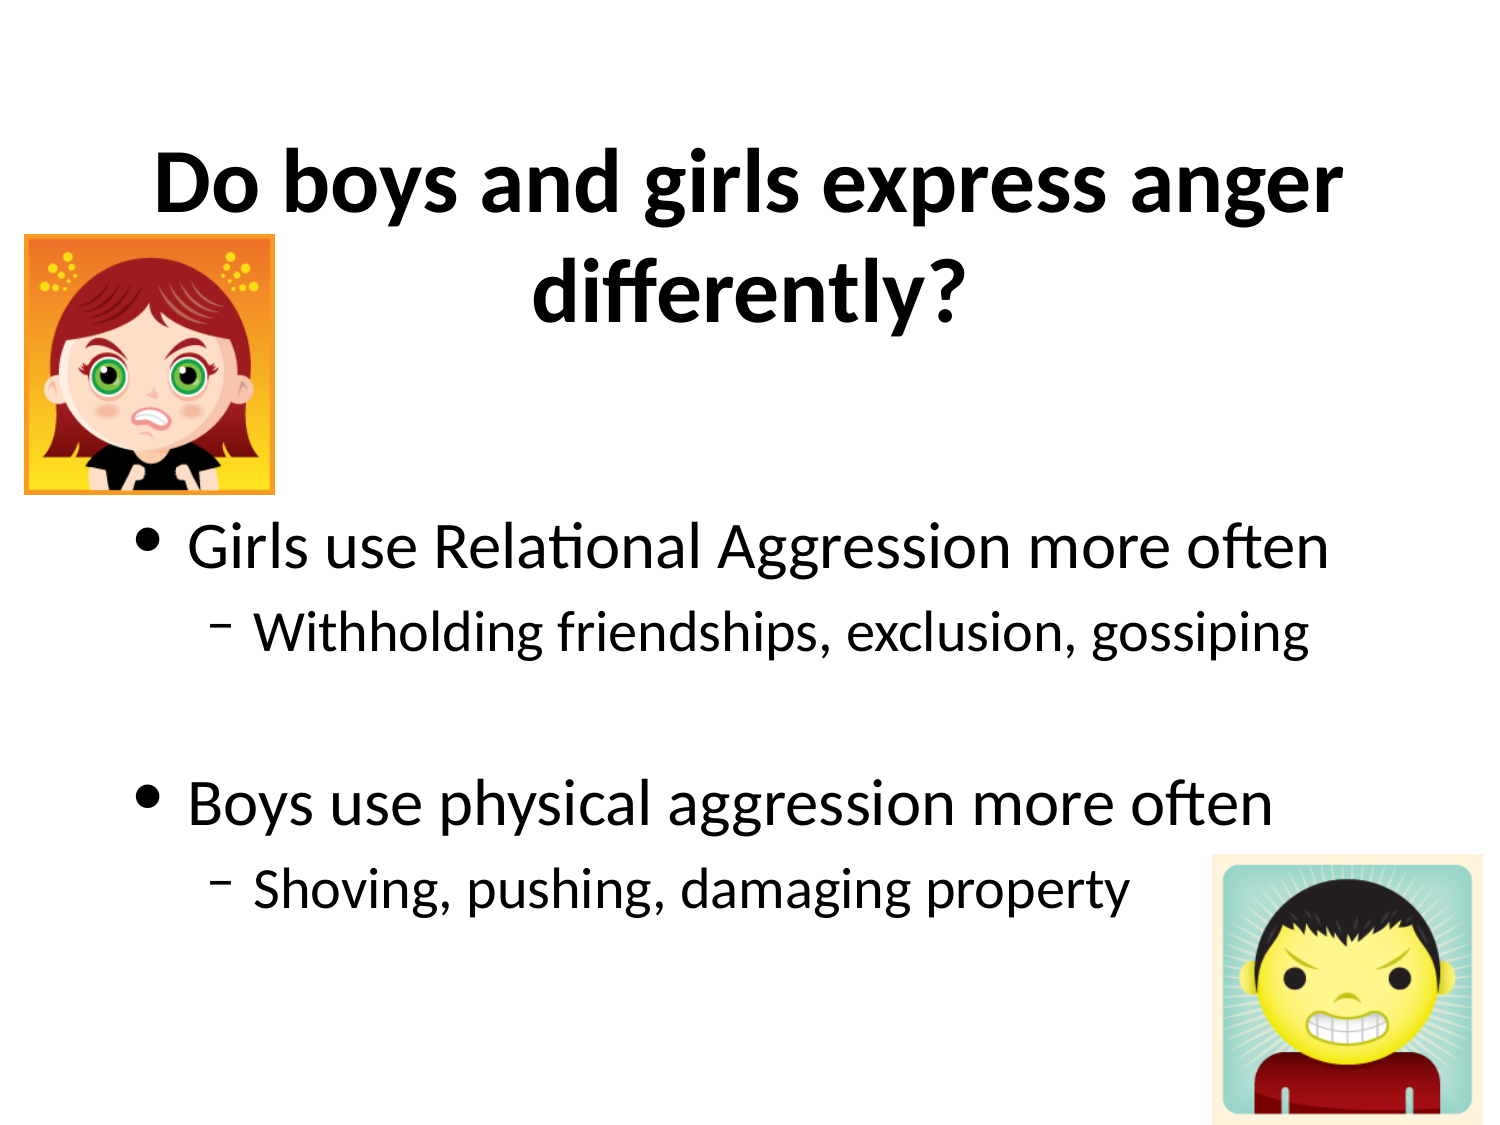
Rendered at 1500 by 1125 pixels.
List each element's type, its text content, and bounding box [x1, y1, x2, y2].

picture [24, 234, 276, 495]
list Girls use Relational Aggression more often Withholding friendships, exclusion, gossiping Boys use physical aggression more often Shoving, pushing, damaging property [116, 494, 1392, 957]
title Do boys and girls express anger differently? [112, 137, 1388, 325]
picture [1212, 854, 1484, 1125]
